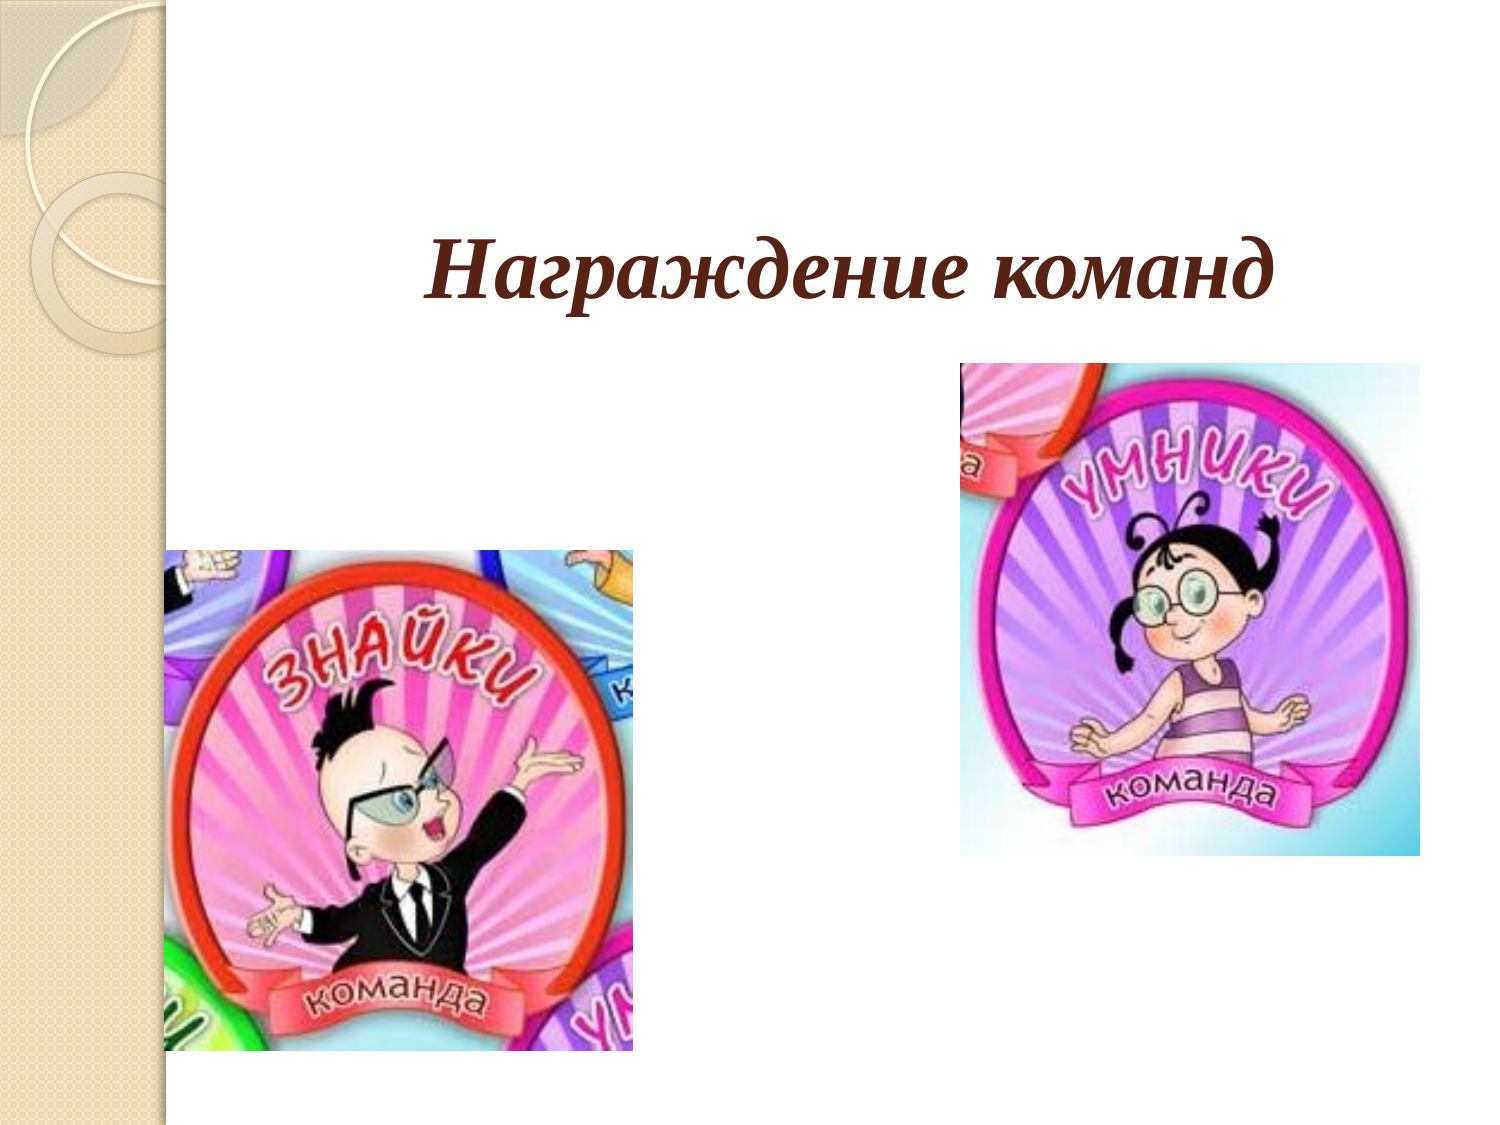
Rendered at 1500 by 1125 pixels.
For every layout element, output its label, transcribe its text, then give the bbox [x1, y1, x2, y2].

picture [960, 362, 1420, 856]
title Награждение команд [235, 45, 1466, 481]
picture [163, 550, 633, 1051]
